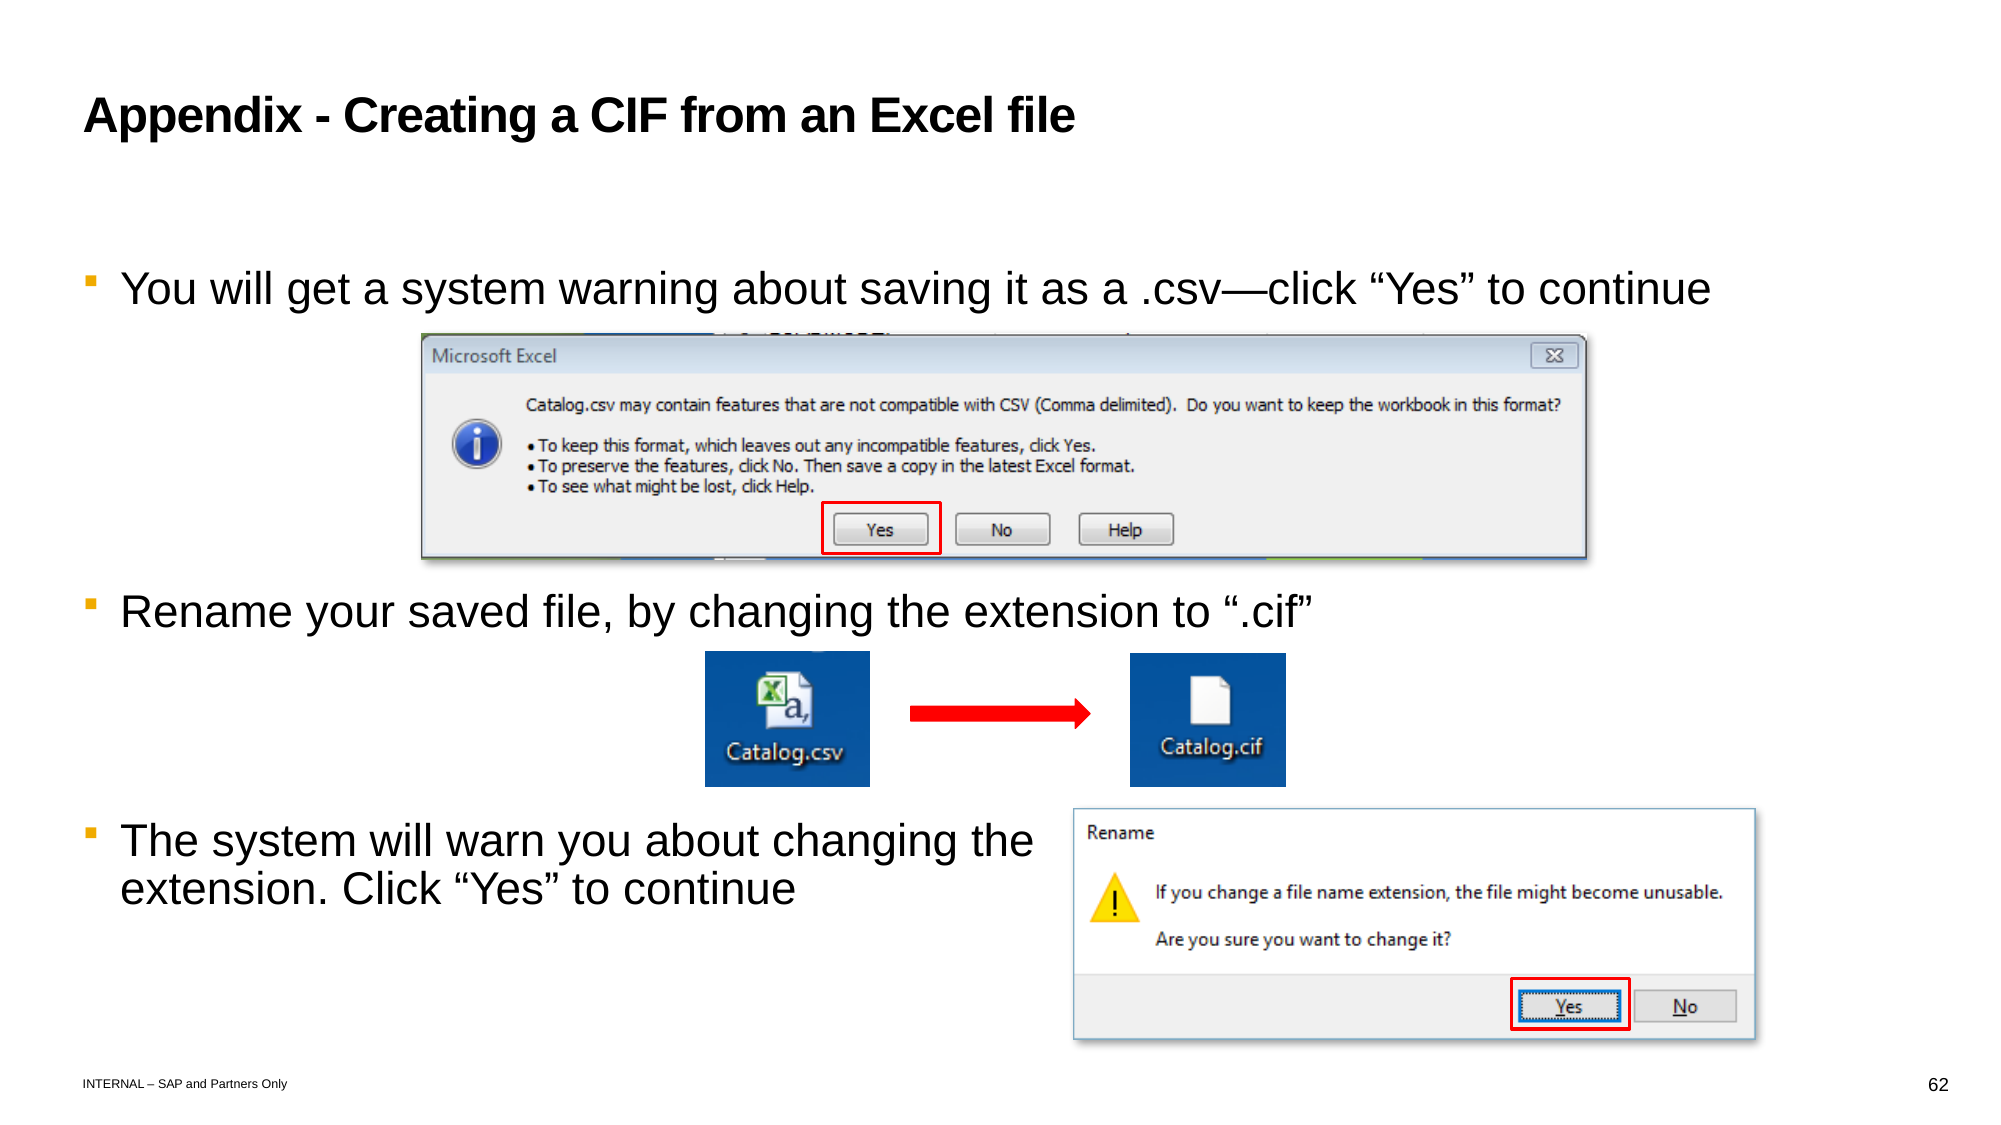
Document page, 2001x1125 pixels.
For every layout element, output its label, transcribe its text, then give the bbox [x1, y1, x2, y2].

title Appendix - Creating a CIF from an Excel file [82, 82, 1918, 144]
picture [1130, 653, 1287, 787]
list You will get a system warning about saving it as a .csv—click “Yes” to continue Rename your saved file, by changing the extension to “.cif” The system will warn you about changing the extension. Click “Yes” to continue [82, 265, 1918, 1040]
picture [705, 651, 870, 787]
picture [420, 332, 1587, 560]
text_box [910, 698, 1090, 729]
picture [1072, 807, 1757, 1040]
